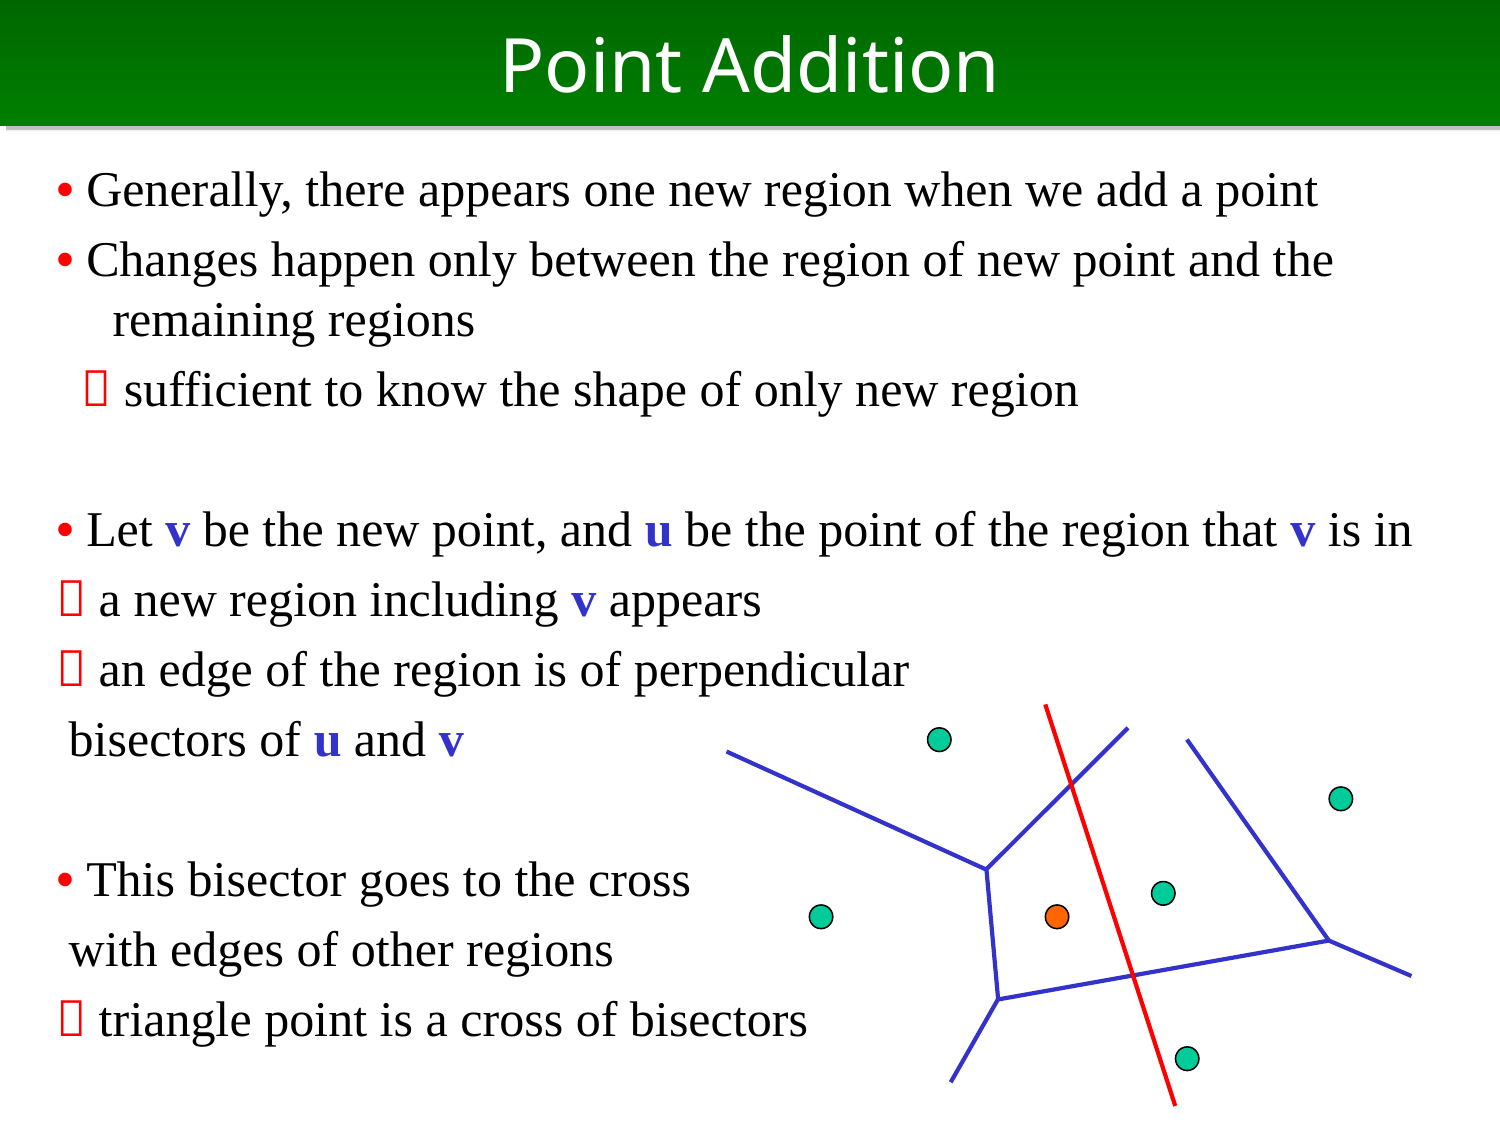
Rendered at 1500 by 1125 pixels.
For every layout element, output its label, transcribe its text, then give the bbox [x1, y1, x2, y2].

text_box [809, 904, 833, 929]
list • Generally, there appears one new region when we add a point • Changes happen only between the region of new point and the remaining regions  sufficient to know the shape of only new region • Let v be the new point, and u be the point of the region that v is in  a new region including v appears  an edge of the region is of perpendicular bisectors of u and v • This bisector goes to the cross with edges of other regions  triangle point is a cross of bisectors [40, 148, 1471, 799]
title Point Addition [0, 0, 1500, 126]
text_box [1175, 1046, 1199, 1071]
text_box [1045, 904, 1069, 929]
text_box [1329, 786, 1353, 811]
text_box [927, 727, 952, 752]
text_box [1151, 881, 1176, 906]
